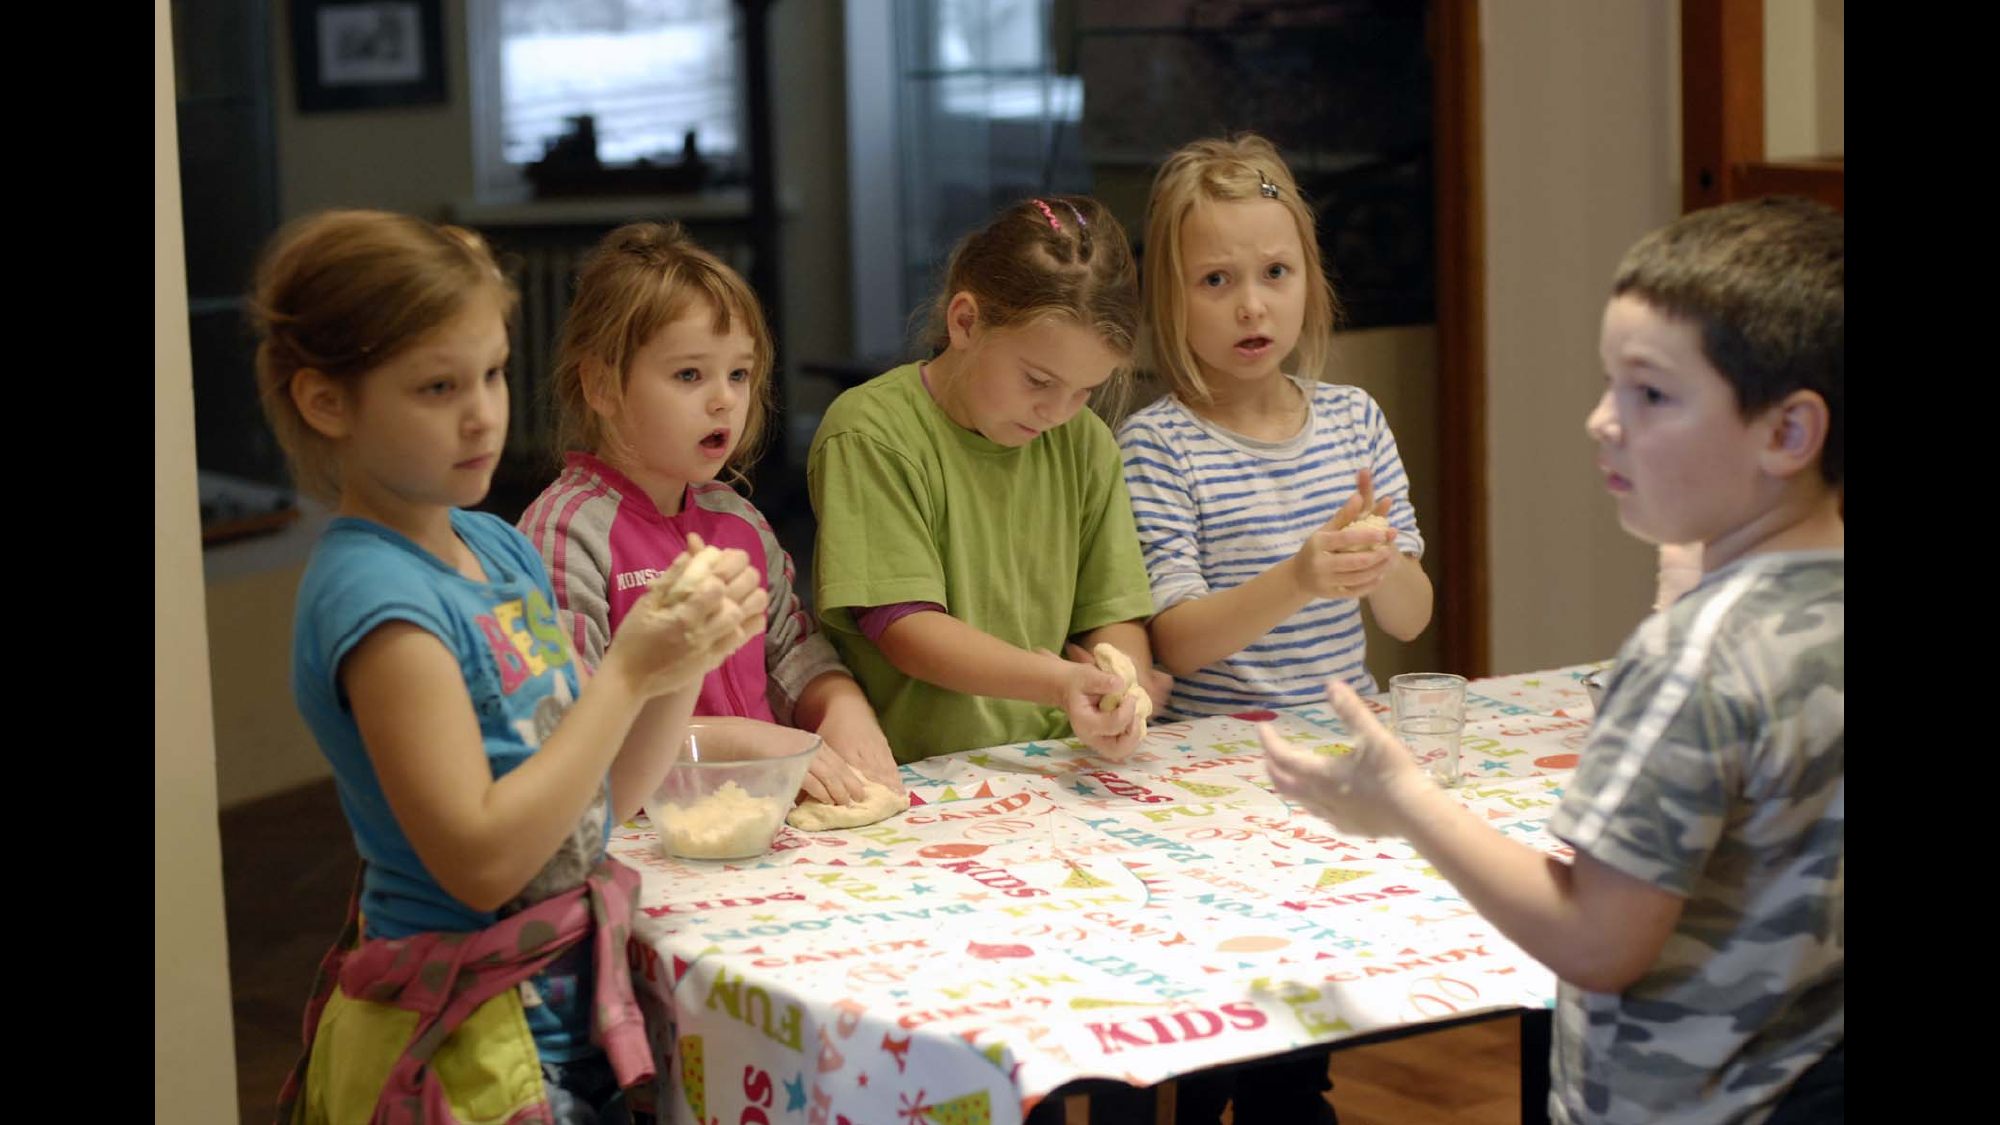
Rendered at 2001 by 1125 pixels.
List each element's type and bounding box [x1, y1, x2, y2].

picture [155, 0, 1844, 1125]
